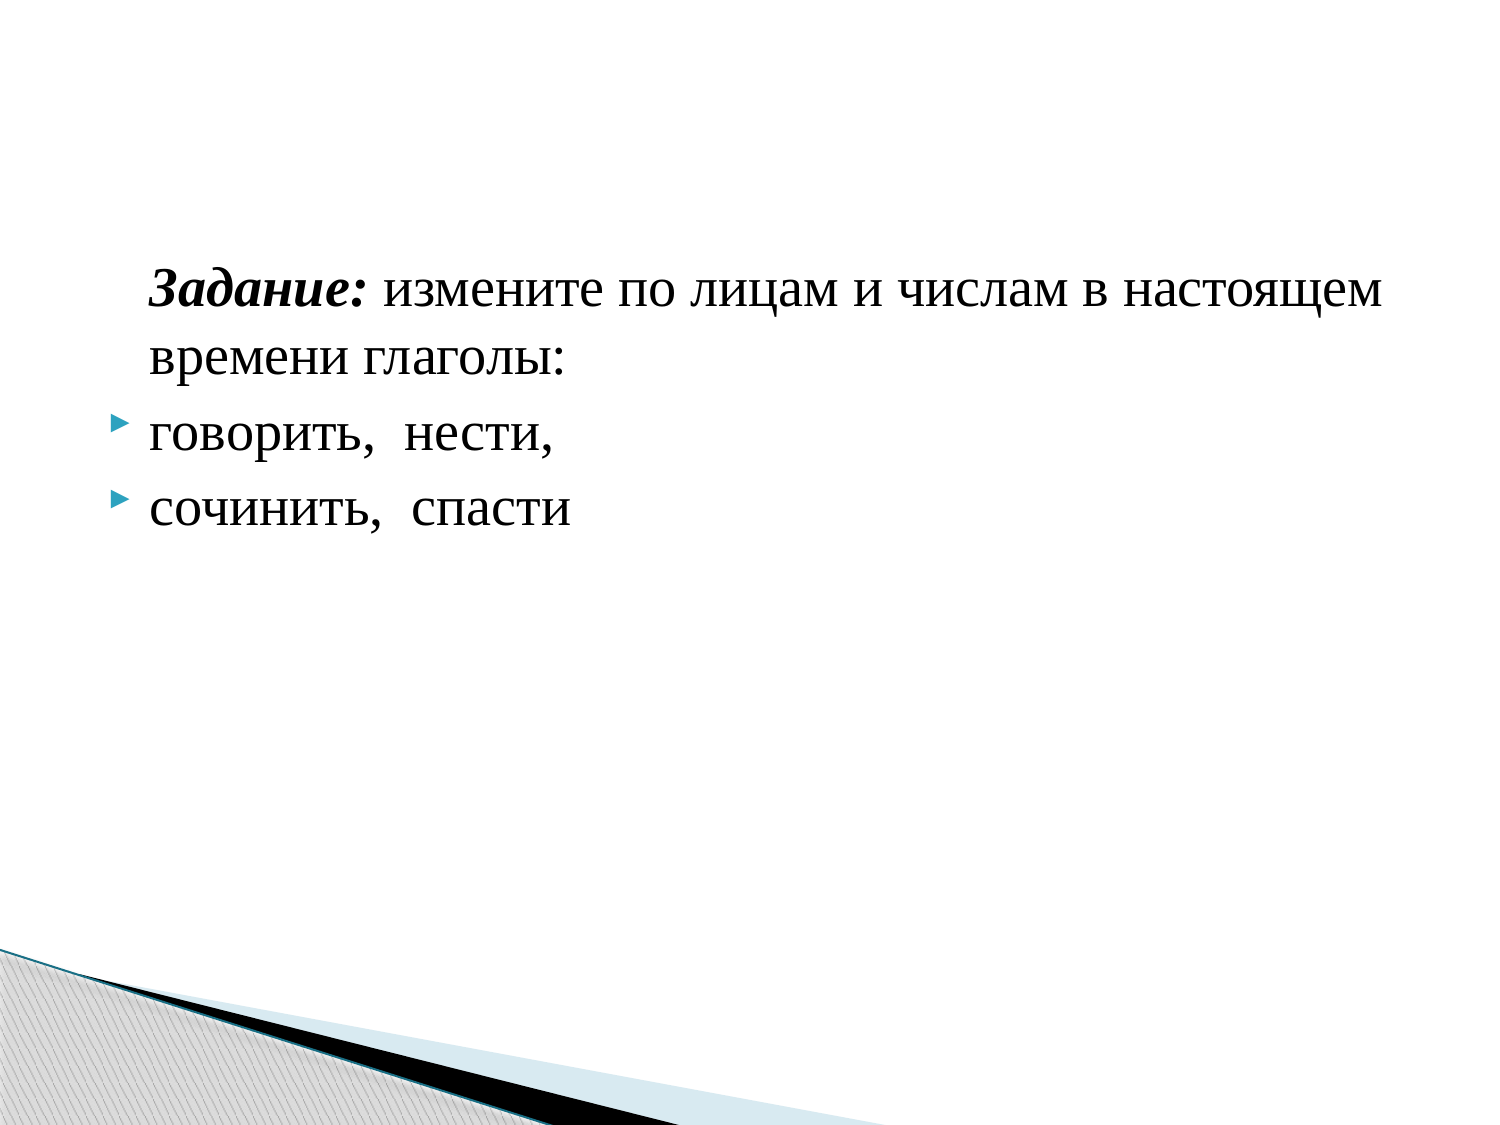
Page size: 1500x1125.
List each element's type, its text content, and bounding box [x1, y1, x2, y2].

list Задание: измените по лицам и числам в настоящем времени глаголы: говорить, нести, сочинить, спасти [75, 243, 1425, 986]
